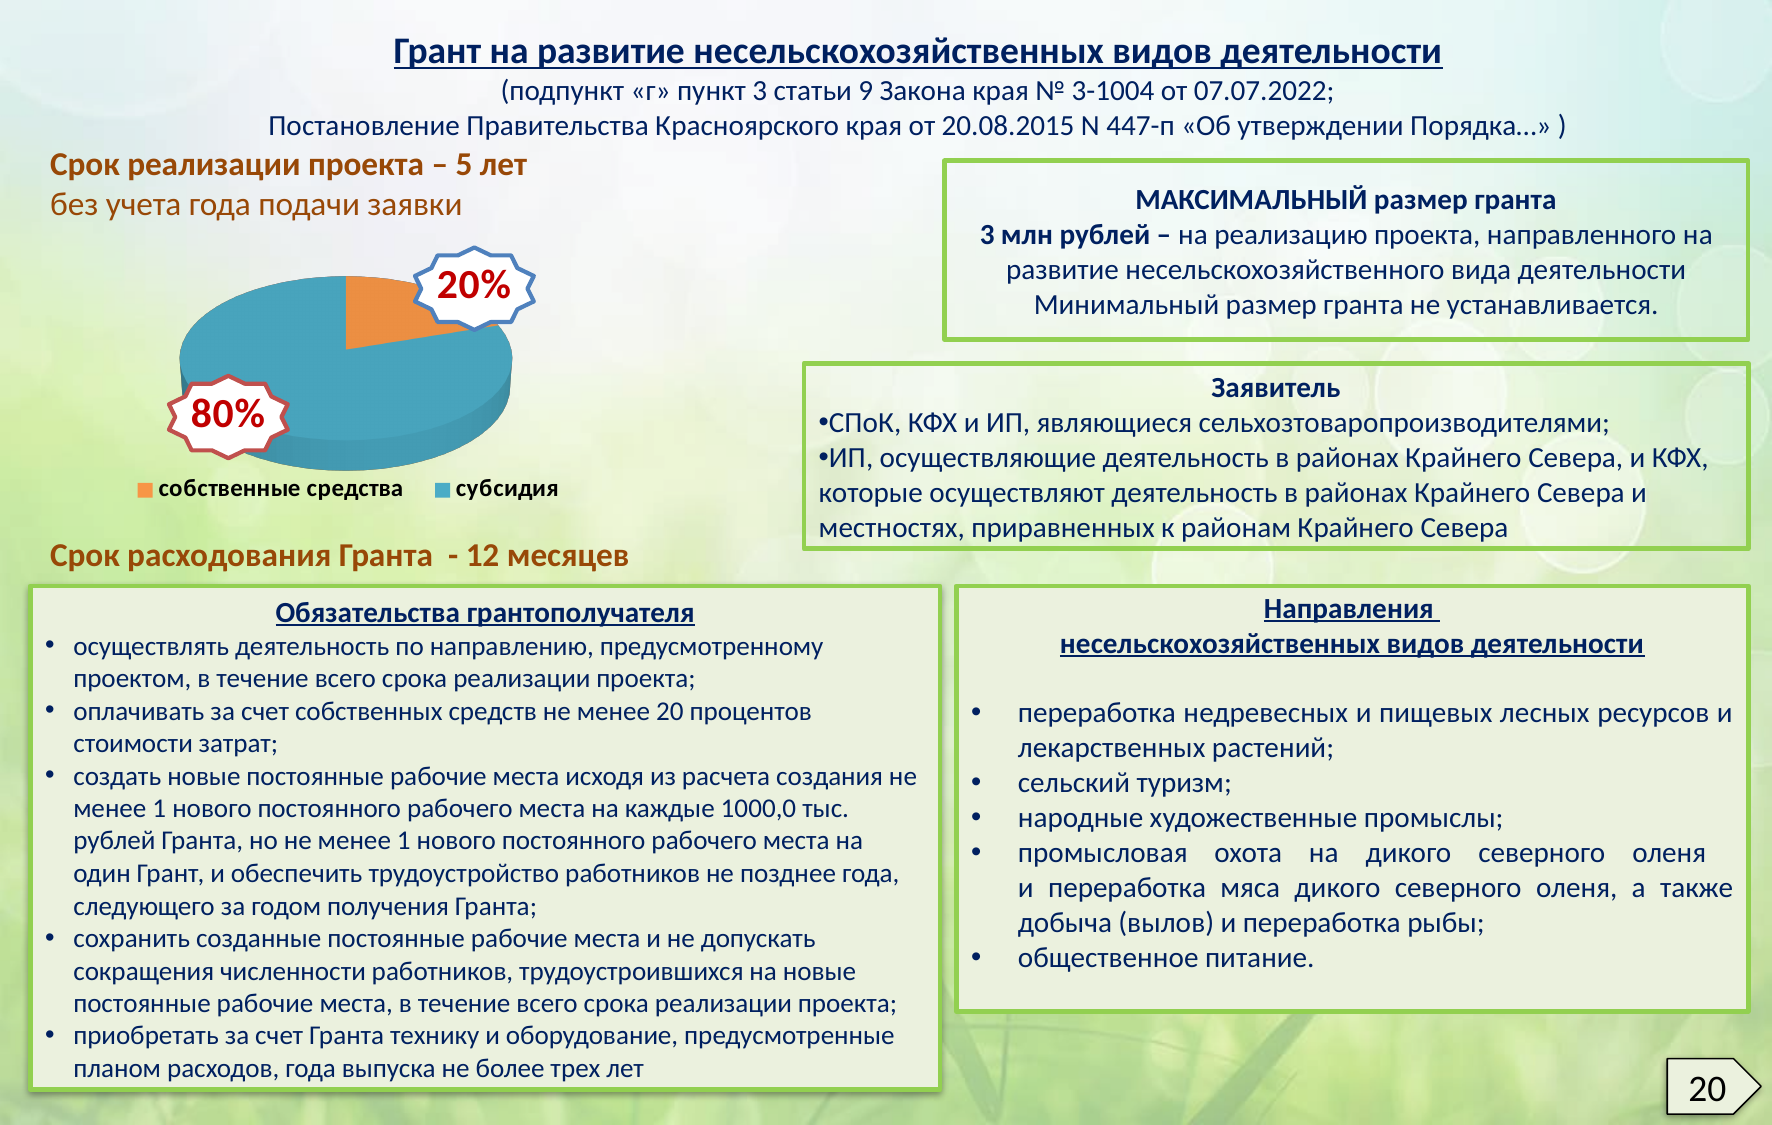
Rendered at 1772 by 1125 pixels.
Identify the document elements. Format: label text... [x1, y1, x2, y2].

text_box 20 [1666, 1057, 1762, 1115]
text_box На главной странице сайта расположены действующие отборы. Для перехода к отборам по другим группам мер господдержки необходимо пролистать до нужной (растениеводство, животноводство и т.д.); В нужной группе нажмите «Подать заявку» на интересующий отбор; Далее необходимо заполнить поля и файлы в черновике заявки. [0, 0, 1772, 1125]
chart [88, 245, 609, 513]
text_box Заявитель СПоК, КФХ и ИП, являющиеся сельхозтоваропроизводителями; ИП, осуществляющие деятельность в районах Крайнего Севера, и КФХ, которые осуществляют деятельность в районах Крайнего Севера и местностях, приравненных к районам Крайнего Севера [802, 361, 1750, 551]
text_box Грант на развитие несельскохозяйственных видов деятельности (подпункт «г» пункт 3 статьи 9 Закона края № 3-1004 от 07.07.2022; Постановление Правительства Красноярского края от 20.08.2015 N 447-п «Об утверждении Порядка…» ) [47, 19, 1733, 149]
text_box Срок реализации проекта – 5 лет без учета года подачи заявки [35, 135, 922, 230]
text_box МАКСИМАЛЬНЫЙ размер гранта 3 млн рублей – на реализацию проекта, направленного на развитие несельскохозяйственного вида деятельности Минимальный размер гранта не устанавливается. [942, 159, 1750, 342]
text_box Срок расходования Гранта - 12 месяцев [35, 525, 662, 581]
text_box Обязательства грантополучателя осуществлять деятельность по направлению, предусмотренному проектом, в течение всего срока реализации проекта; оплачивать за счет собственных средств не менее 20 процентов стоимости затрат; создать новые постоянные рабочие места исходя из расчета создания не менее 1 нового постоянного рабочего места на каждые 1000,0 тыс. рублей Гранта, но не менее 1 нового постоянного рабочего места на один Грант, и обеспечить трудоустройство работников не позднее года, следующего за годом получения Гранта; сохранить созданные постоянные рабочие места и не допускать сокращения численности работников, трудоустроившихся на новые постоянные рабочие места, в течение всего срока реализации проекта; приобретать за счет Гранта технику и оборудование, предусмотренные планом расходов, года выпуска не более трех лет [30, 585, 941, 1091]
text_box Направления несельскохозяйственных видов деятельности переработка недревесных и пищевых лесных ресурсов и лекарственных растений; сельский туризм; народные художественные промыслы; промысловая охота на дикого северного оленя и переработка мяса дикого северного оленя, а также добыча (вылов) и переработка рыбы; общественное питание. [954, 584, 1750, 1013]
